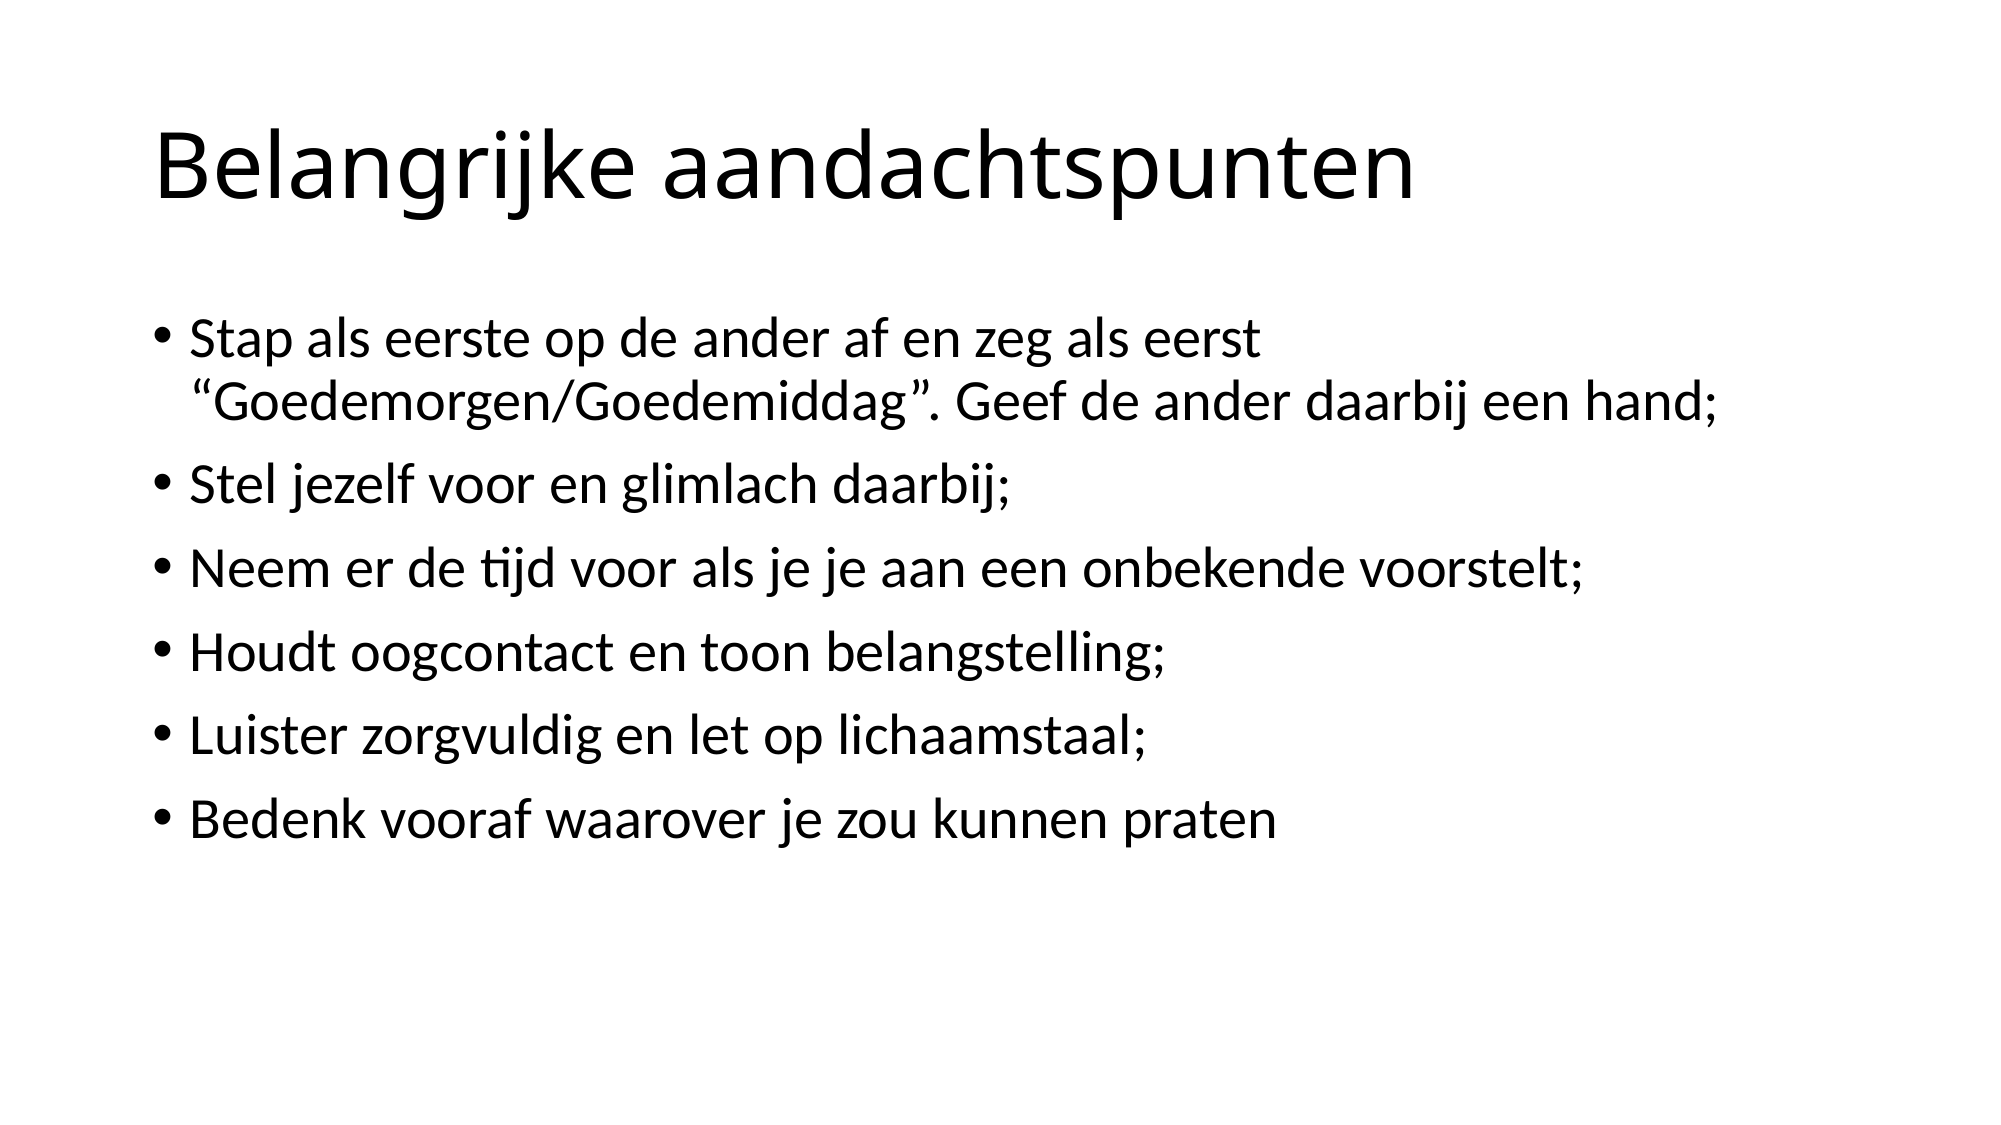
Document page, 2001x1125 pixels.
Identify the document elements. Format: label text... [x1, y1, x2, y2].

title Belangrijke aandachtspunten [137, 59, 1863, 278]
list Stap als eerste op de ander af en zeg als eerst “Goedemorgen/Goedemiddag”. Geef de ander daarbij een hand; Stel jezelf voor en glimlach daarbij; Neem er de tijd voor als je je aan een onbekende voorstelt; Houdt oogcontact en toon belangstelling; Luister zorgvuldig en let op lichaamstaal; Bedenk vooraf waarover je zou kunnen praten [137, 299, 1863, 1014]
